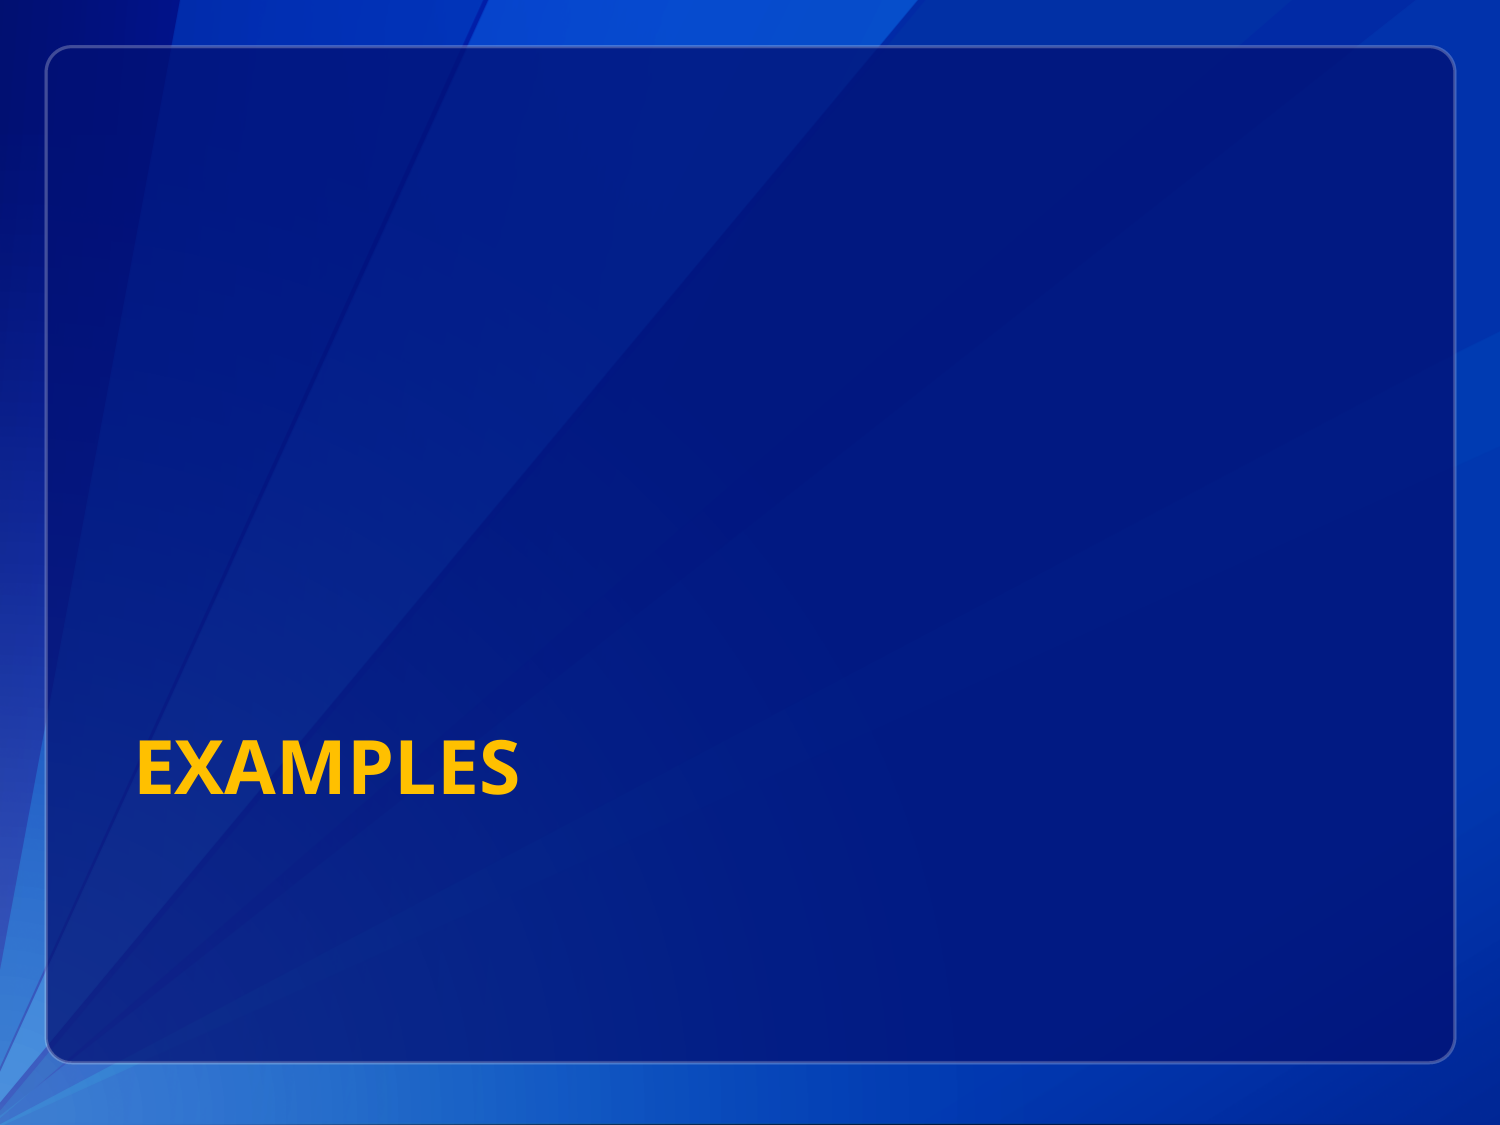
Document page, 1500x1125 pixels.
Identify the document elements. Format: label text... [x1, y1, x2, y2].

title examples [118, 722, 1394, 947]
picture [0, 0, 1500, 1125]
